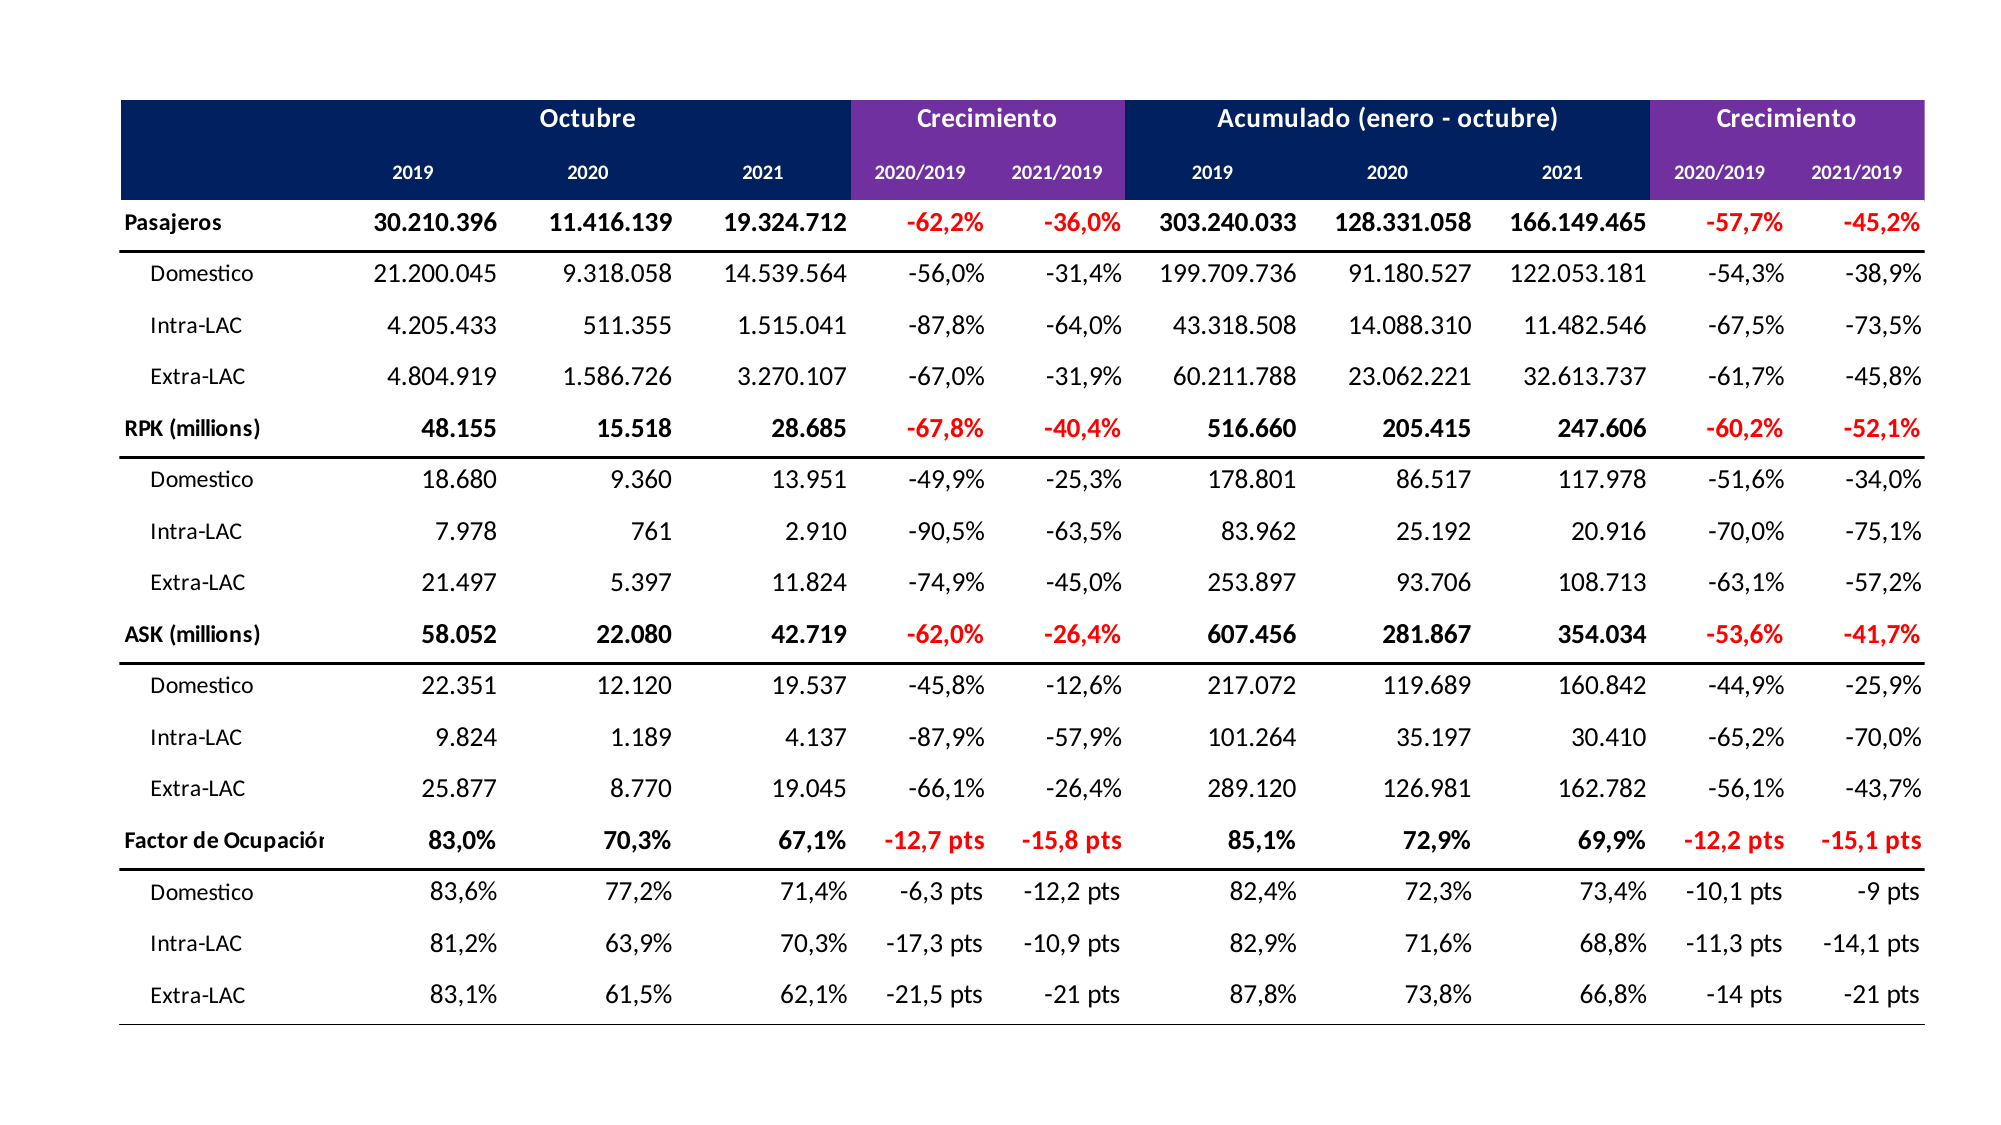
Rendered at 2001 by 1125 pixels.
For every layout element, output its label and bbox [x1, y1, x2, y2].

picture [119, 98, 1927, 1027]
